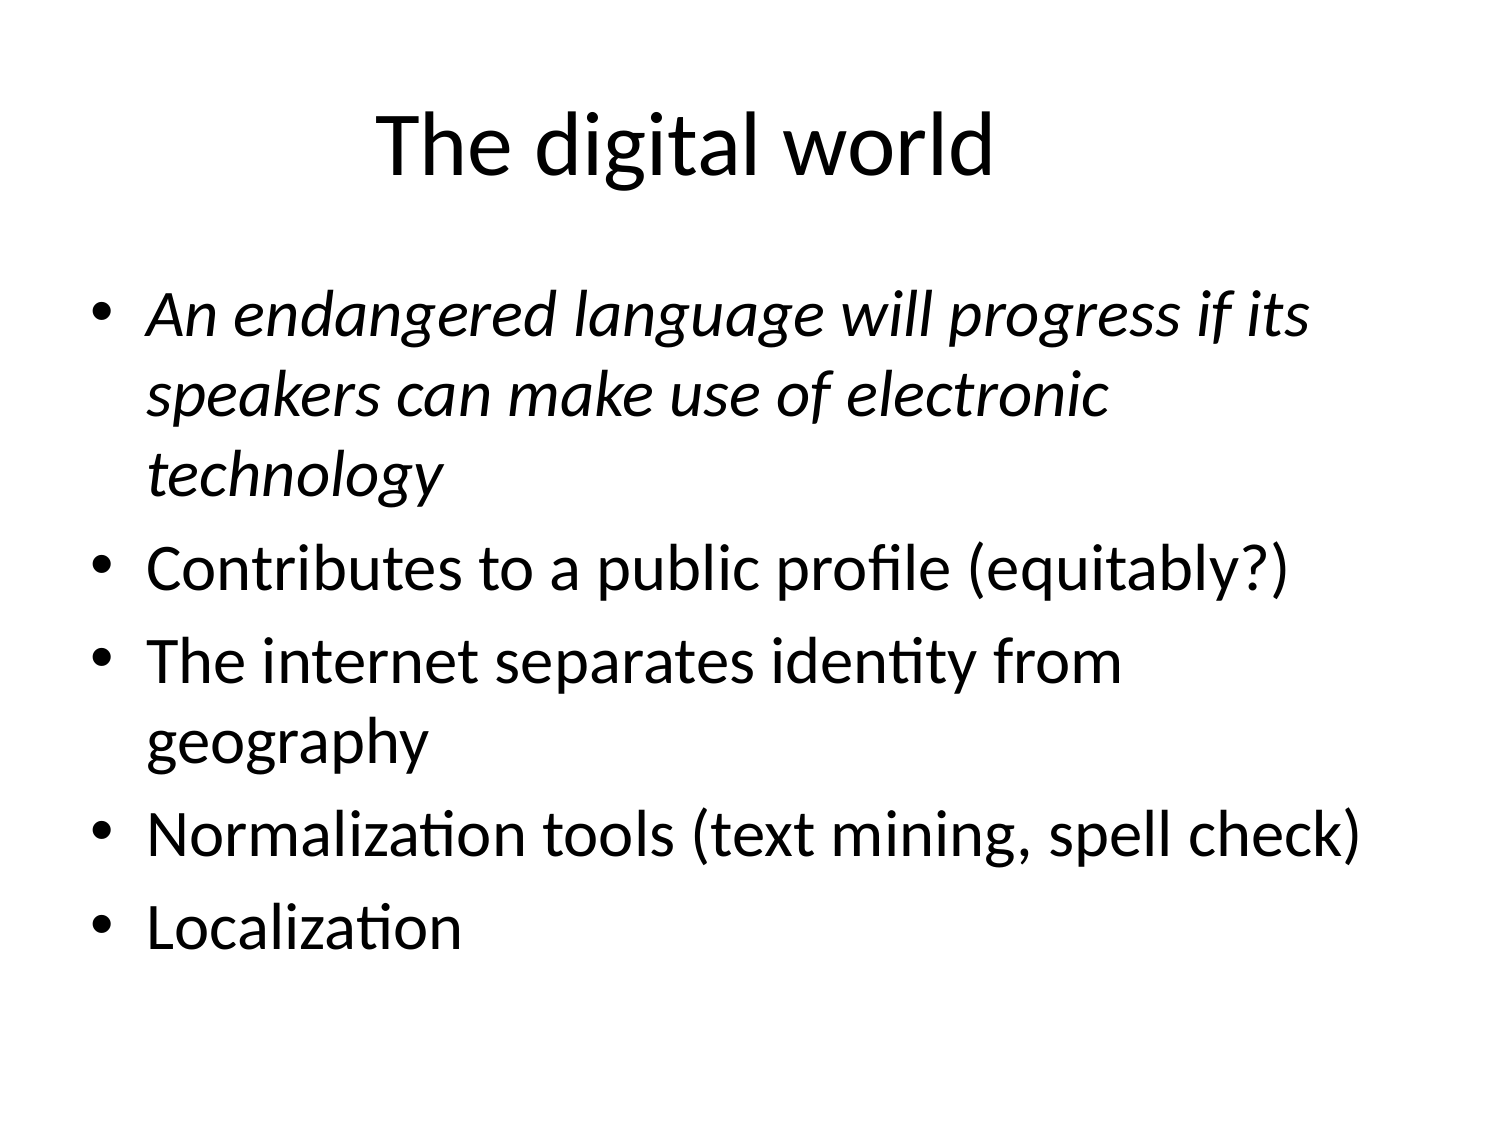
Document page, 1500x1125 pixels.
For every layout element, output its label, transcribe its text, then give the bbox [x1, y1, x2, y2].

list An endangered language will progress if its speakers can make use of electronic technology Contributes to a public profile (equitably?) The internet separates identity from geography Normalization tools (text mining, spell check) Localization [75, 262, 1425, 1005]
title The digital world [75, 45, 1425, 233]
